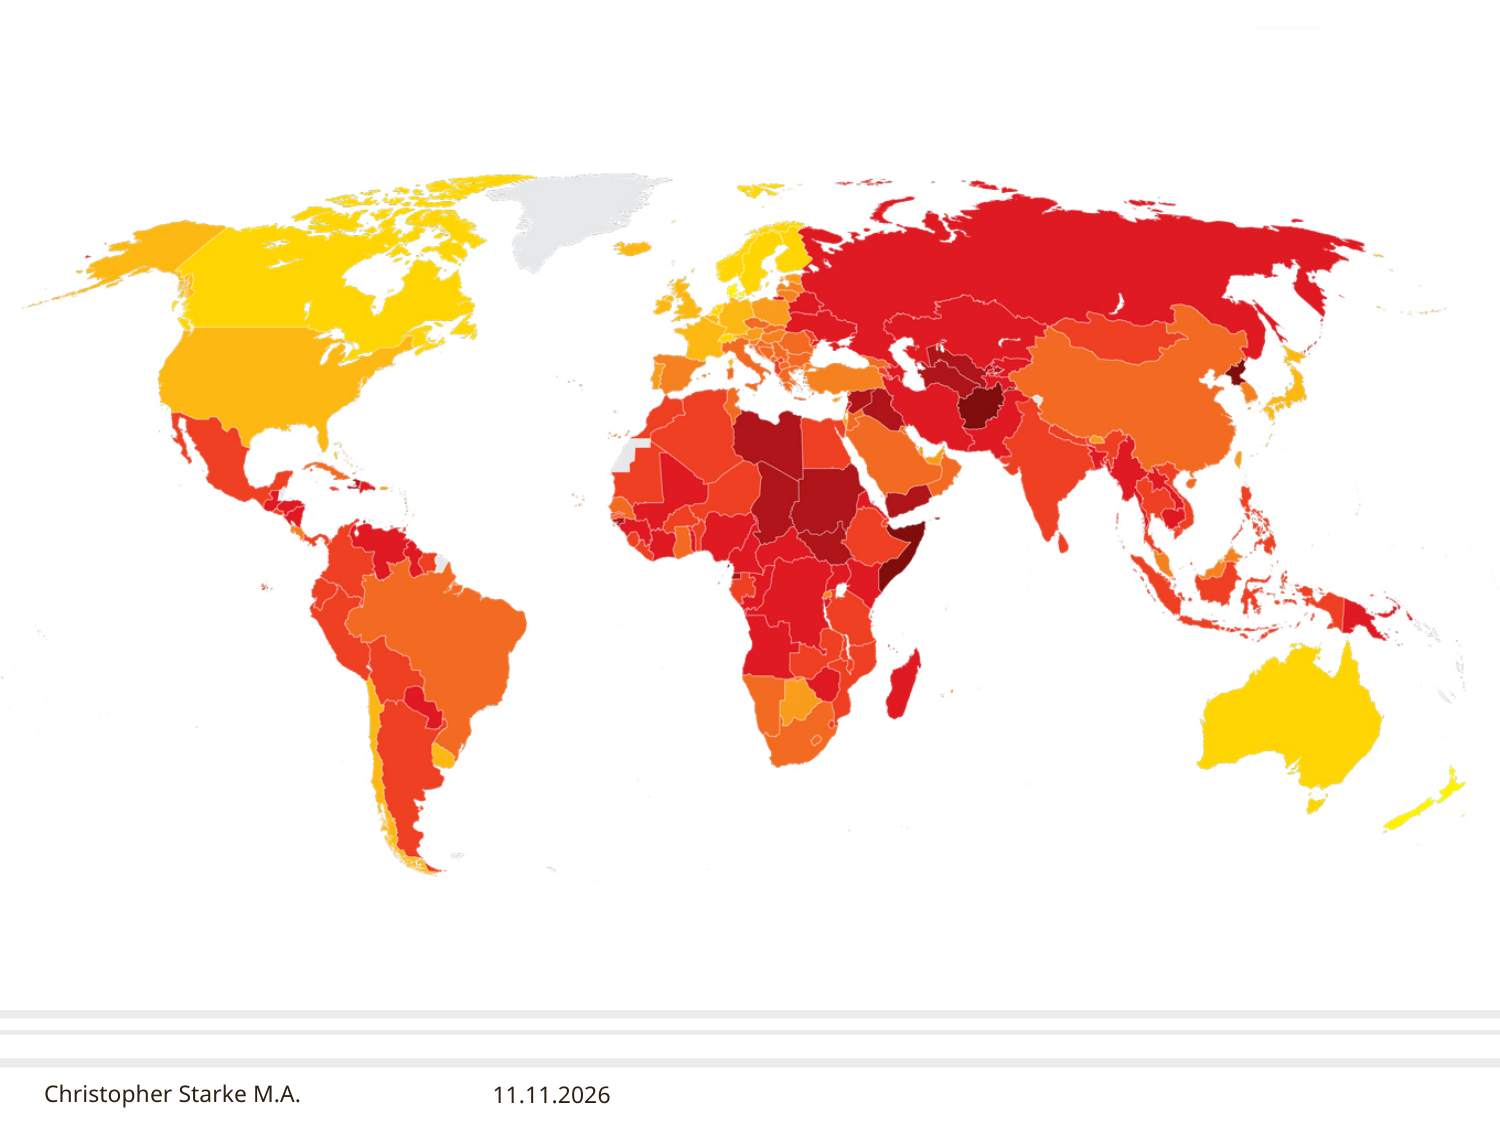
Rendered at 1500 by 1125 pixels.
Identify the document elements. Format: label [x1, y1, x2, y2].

picture [0, 0, 1500, 1125]
slide_number [477, 1072, 828, 1109]
